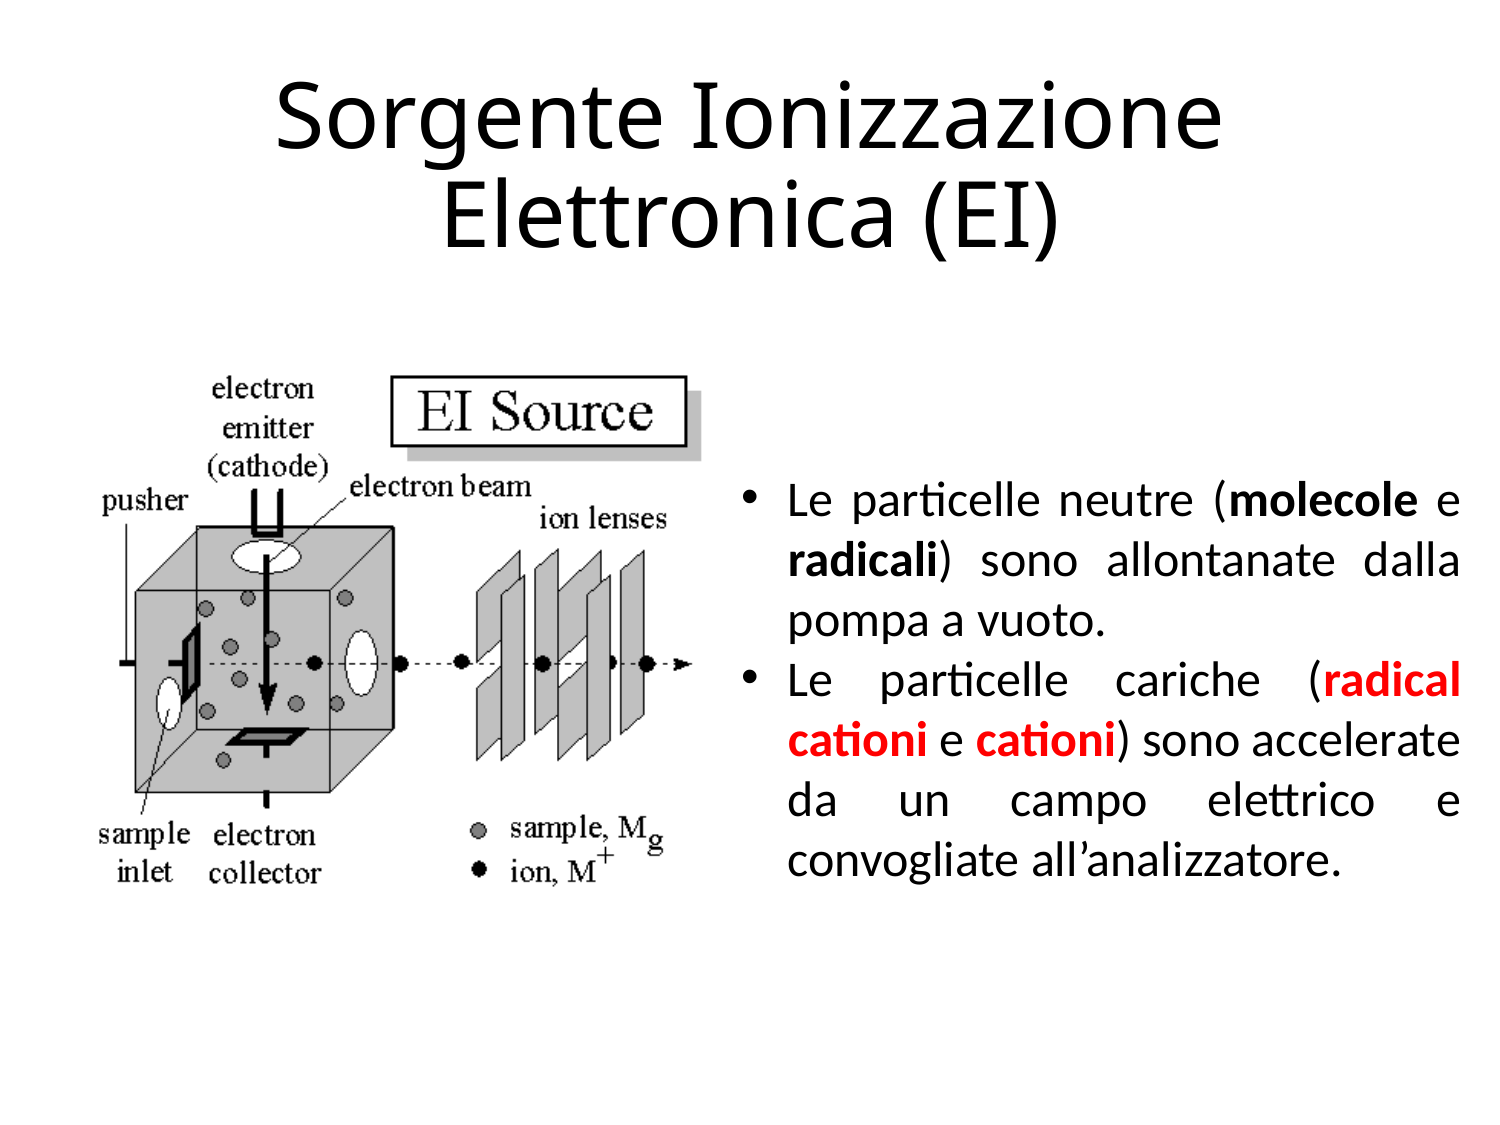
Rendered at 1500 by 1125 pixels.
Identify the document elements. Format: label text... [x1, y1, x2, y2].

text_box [89, 365, 703, 899]
title Sorgente Ionizzazione Elettronica (EI) [103, 59, 1397, 278]
text_box Le particelle neutre (molecole e radicali) sono allontanate dalla pompa a vuoto. Le particelle cariche (radical cationi e cationi) sono accelerate da un campo elettrico e convogliate all’analizzatore. [726, 458, 1477, 894]
